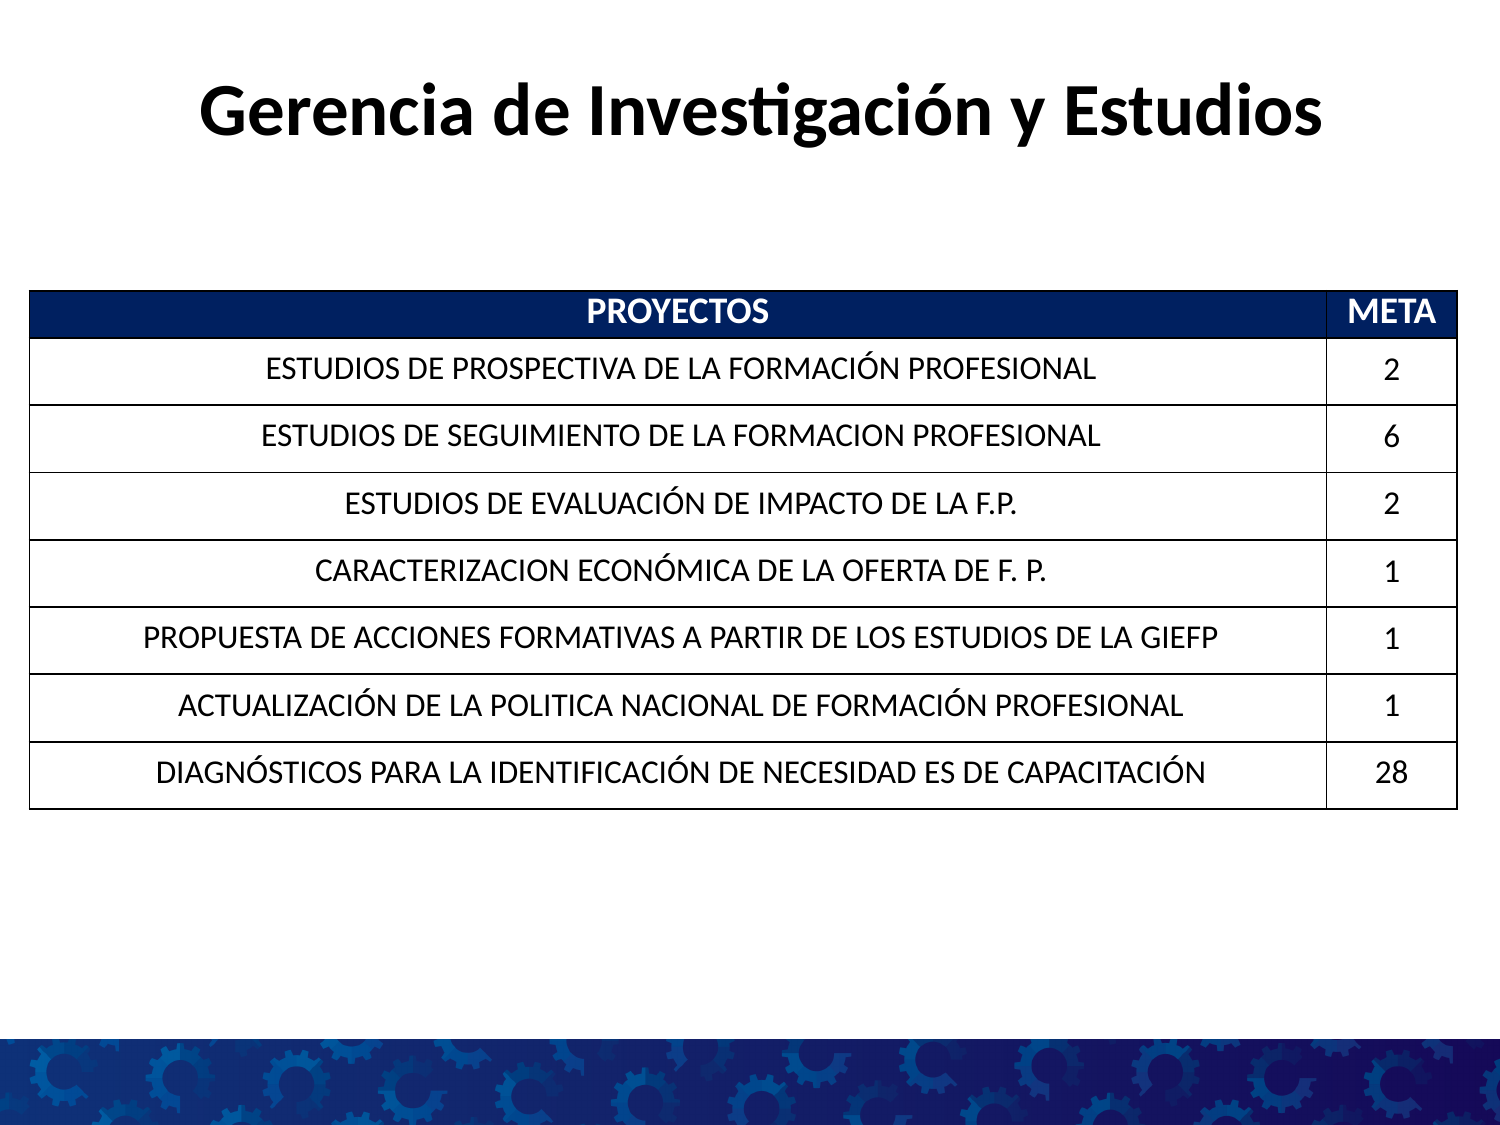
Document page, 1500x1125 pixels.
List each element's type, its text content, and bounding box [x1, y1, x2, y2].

table_cell ESTUDIOS DE SEGUIMIENTO DE LA FORMACION PROFESIONAL [30, 406, 1326, 472]
table_cell DIAGNÓSTICOS PARA LA IDENTIFICACIÓN DE NECESIDAD ES DE CAPACITACIÓN [30, 743, 1326, 808]
table_cell CARACTERIZACION ECONÓMICA DE LA OFERTA DE F. P. [30, 541, 1326, 606]
text_box Gerencia de Investigación y Estudios [3, 80, 1500, 185]
table_cell 2 [1327, 473, 1456, 539]
table_cell 2 [1327, 339, 1456, 404]
table_header META [1327, 292, 1456, 337]
table_cell 6 [1327, 406, 1456, 472]
table_header PROYECTOS [30, 292, 1326, 337]
table_cell 1 [1327, 675, 1456, 741]
table_cell PROPUESTA DE ACCIONES FORMATIVAS A PARTIR DE LOS ESTUDIOS DE LA GIEFP [30, 608, 1326, 673]
table_cell ACTUALIZACIÓN DE LA POLITICA NACIONAL DE FORMACIÓN PROFESIONAL [30, 675, 1326, 741]
table_cell 28 [1327, 743, 1456, 808]
table_cell ESTUDIOS DE EVALUACIÓN DE IMPACTO DE LA F.P. [30, 473, 1326, 539]
table_cell 1 [1327, 541, 1456, 606]
picture [0, 1039, 1500, 1125]
table_cell 1 [1327, 608, 1456, 673]
table_cell ESTUDIOS DE PROSPECTIVA DE LA FORMACIÓN PROFESIONAL [30, 339, 1326, 404]
